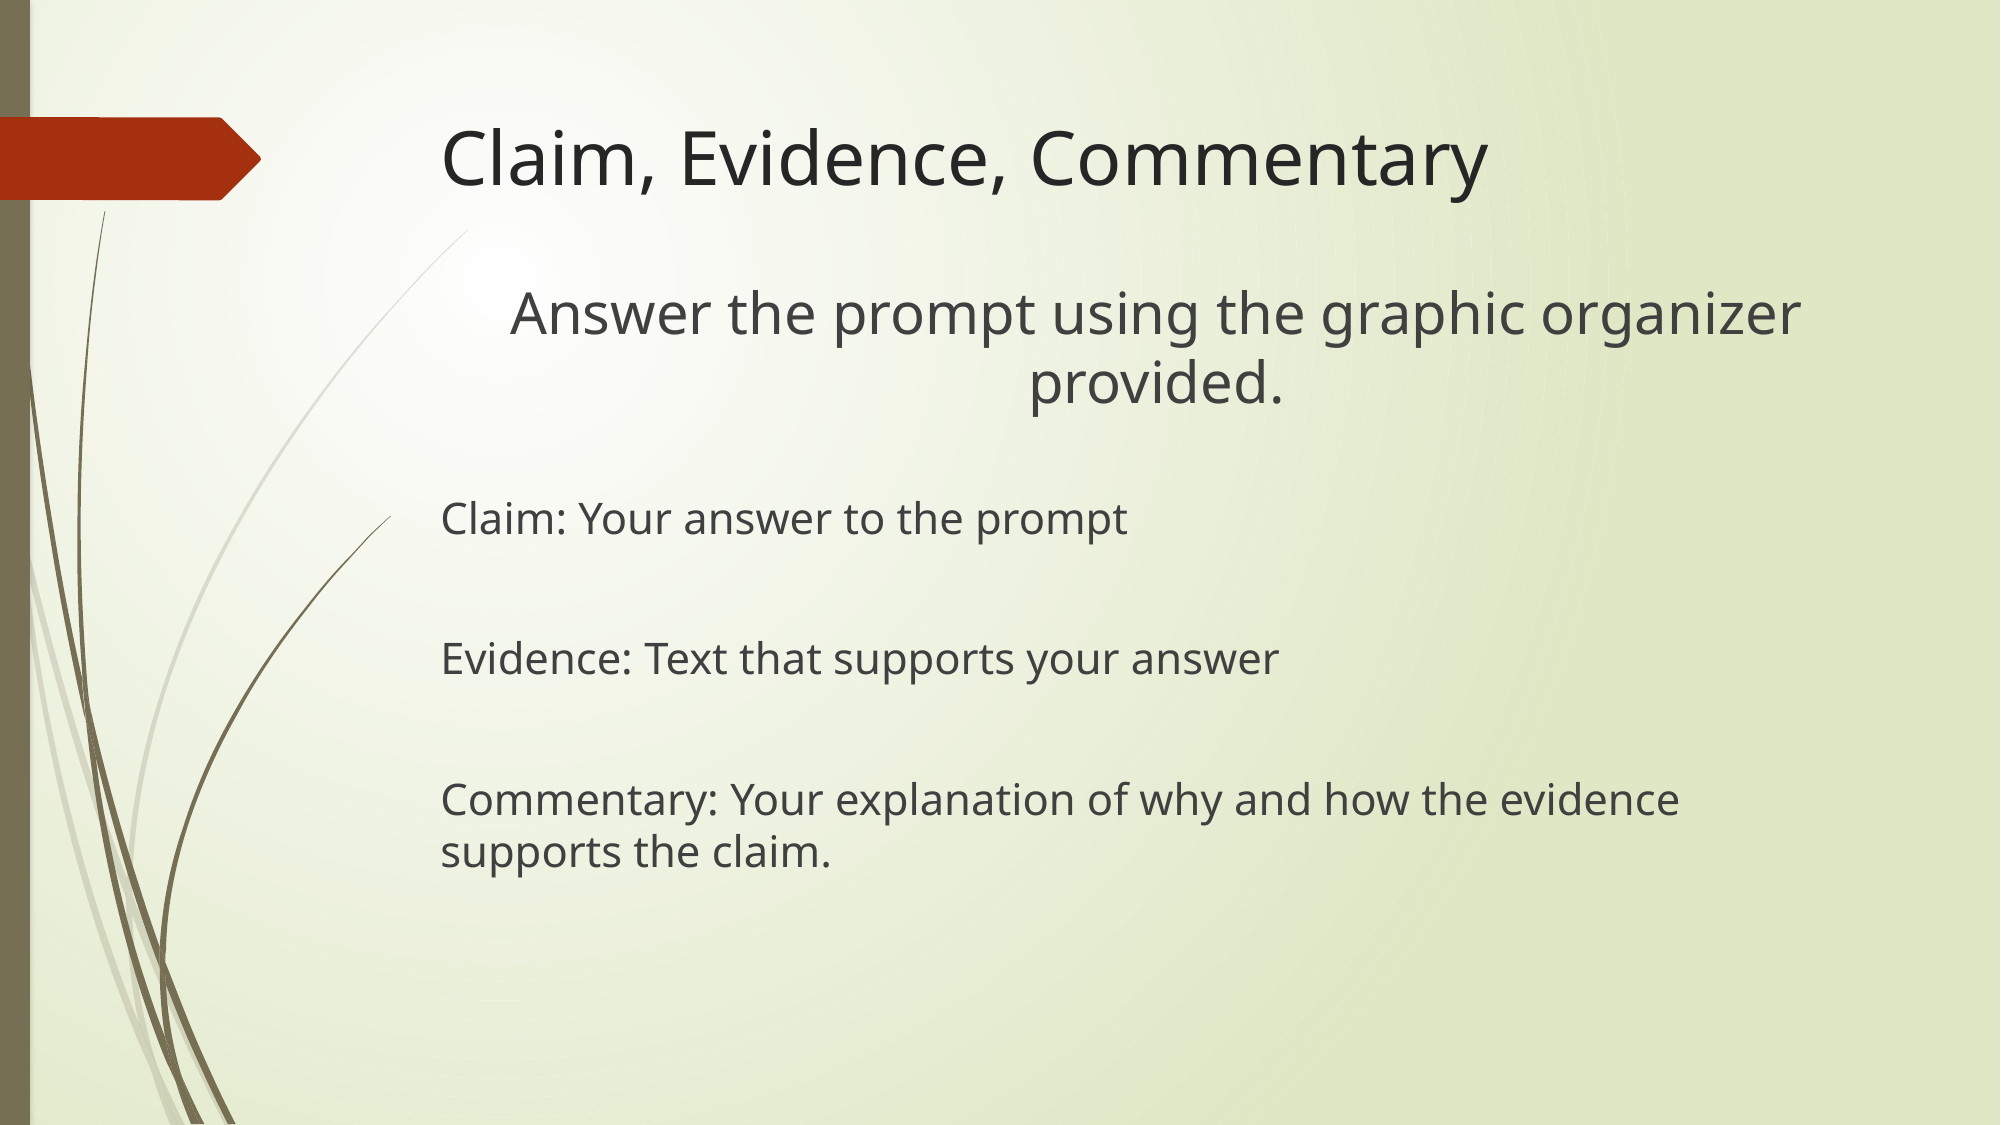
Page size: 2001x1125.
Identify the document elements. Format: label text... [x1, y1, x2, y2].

title Claim, Evidence, Commentary [425, 102, 1888, 268]
list Answer the prompt using the graphic organizer provided. Claim: Your answer to the prompt Evidence: Text that supports your answer Commentary: Your explanation of why and how the evidence supports the claim. [425, 268, 1888, 889]
